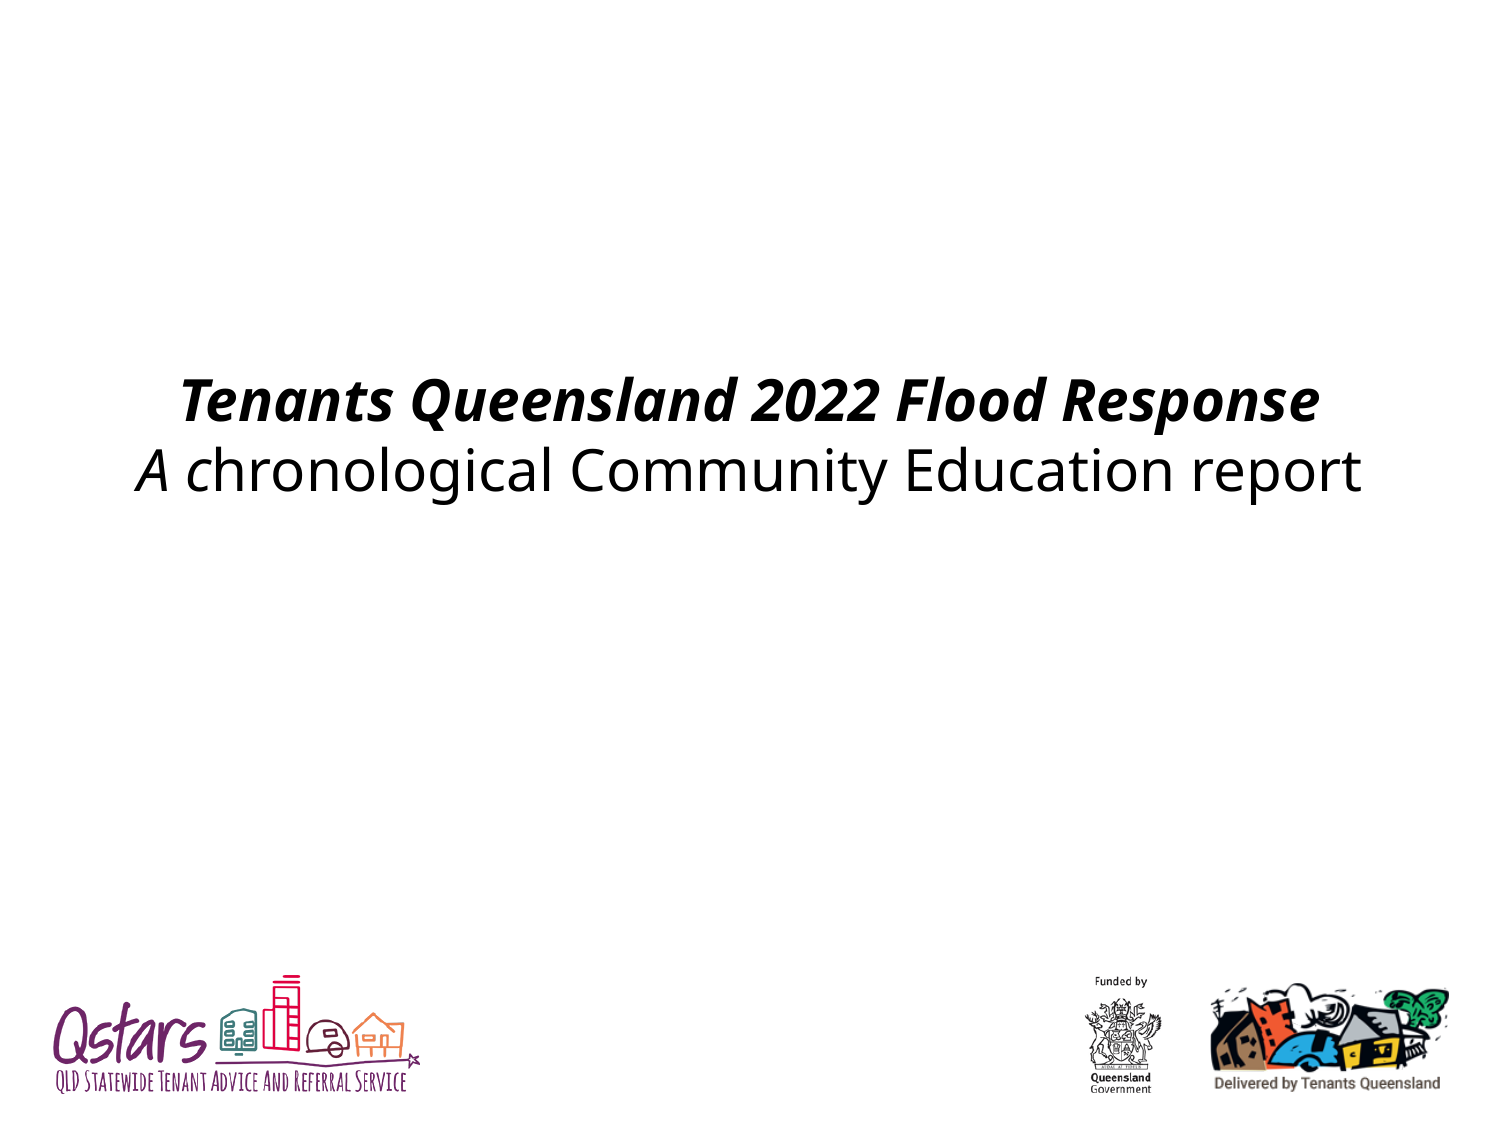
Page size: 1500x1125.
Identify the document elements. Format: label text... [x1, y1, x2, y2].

picture [53, 975, 420, 1094]
picture [1210, 975, 1449, 1092]
picture [1080, 975, 1164, 1093]
title Tenants Queensland 2022 Flood Response A chronological Community Education report [112, 349, 1388, 587]
